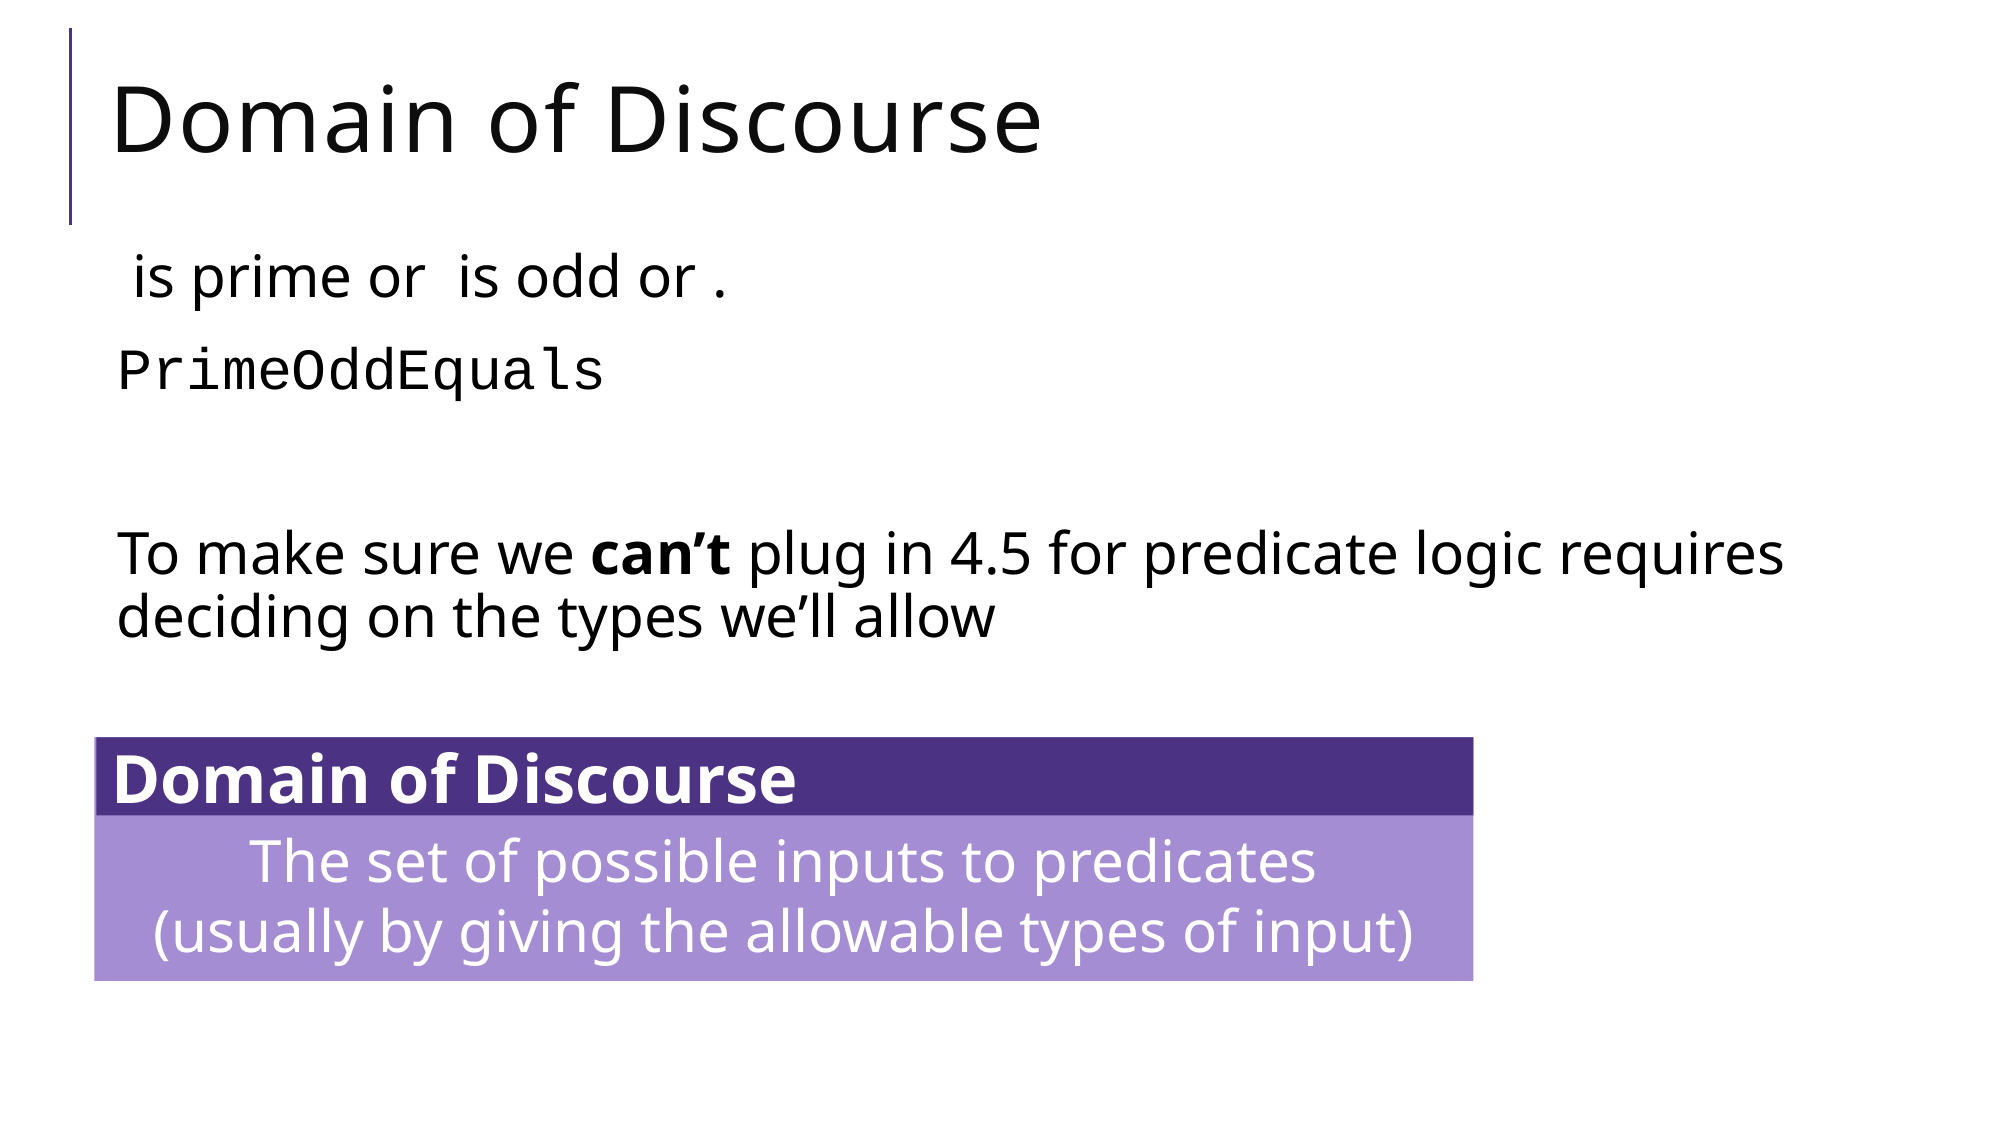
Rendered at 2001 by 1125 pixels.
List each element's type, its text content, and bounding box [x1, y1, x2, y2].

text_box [94, 736, 1474, 982]
title Domain of Discourse [94, 43, 1930, 210]
